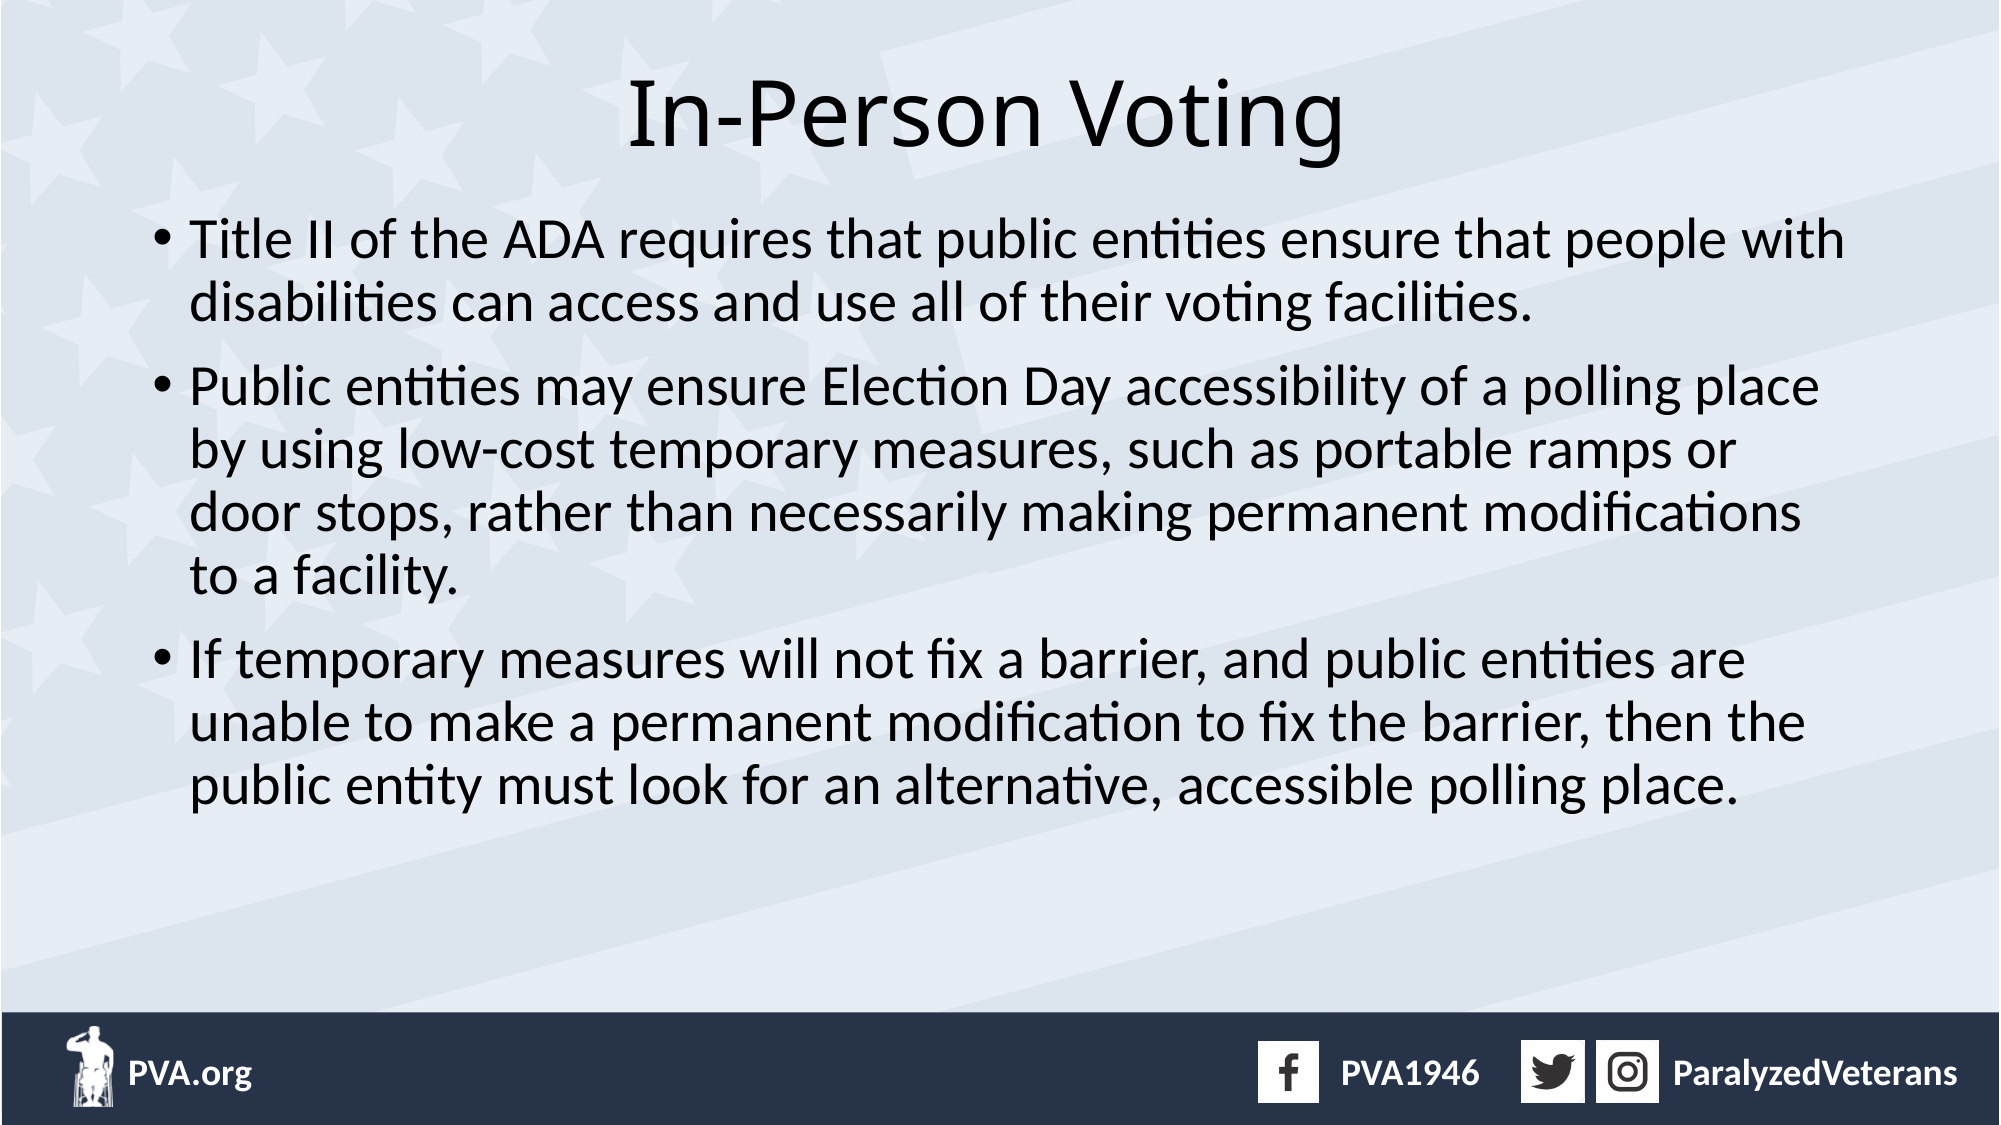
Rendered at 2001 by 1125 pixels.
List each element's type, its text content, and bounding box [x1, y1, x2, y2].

list Title II of the ADA requires that public entities ensure that people with disabilities can access and use all of their voting facilities. Public entities may ensure Election Day accessibility of a polling place by using low-cost temporary measures, such as portable ramps or door stops, rather than necessarily making permanent modifications to a facility. If temporary measures will not fix a barrier, and public entities are unable to make a permanent modification to fix the barrier, then the public entity must look for an alternative, accessible polling place. [137, 201, 1863, 915]
picture [1, 0, 1999, 1125]
title In-Person Voting [137, 59, 1863, 201]
